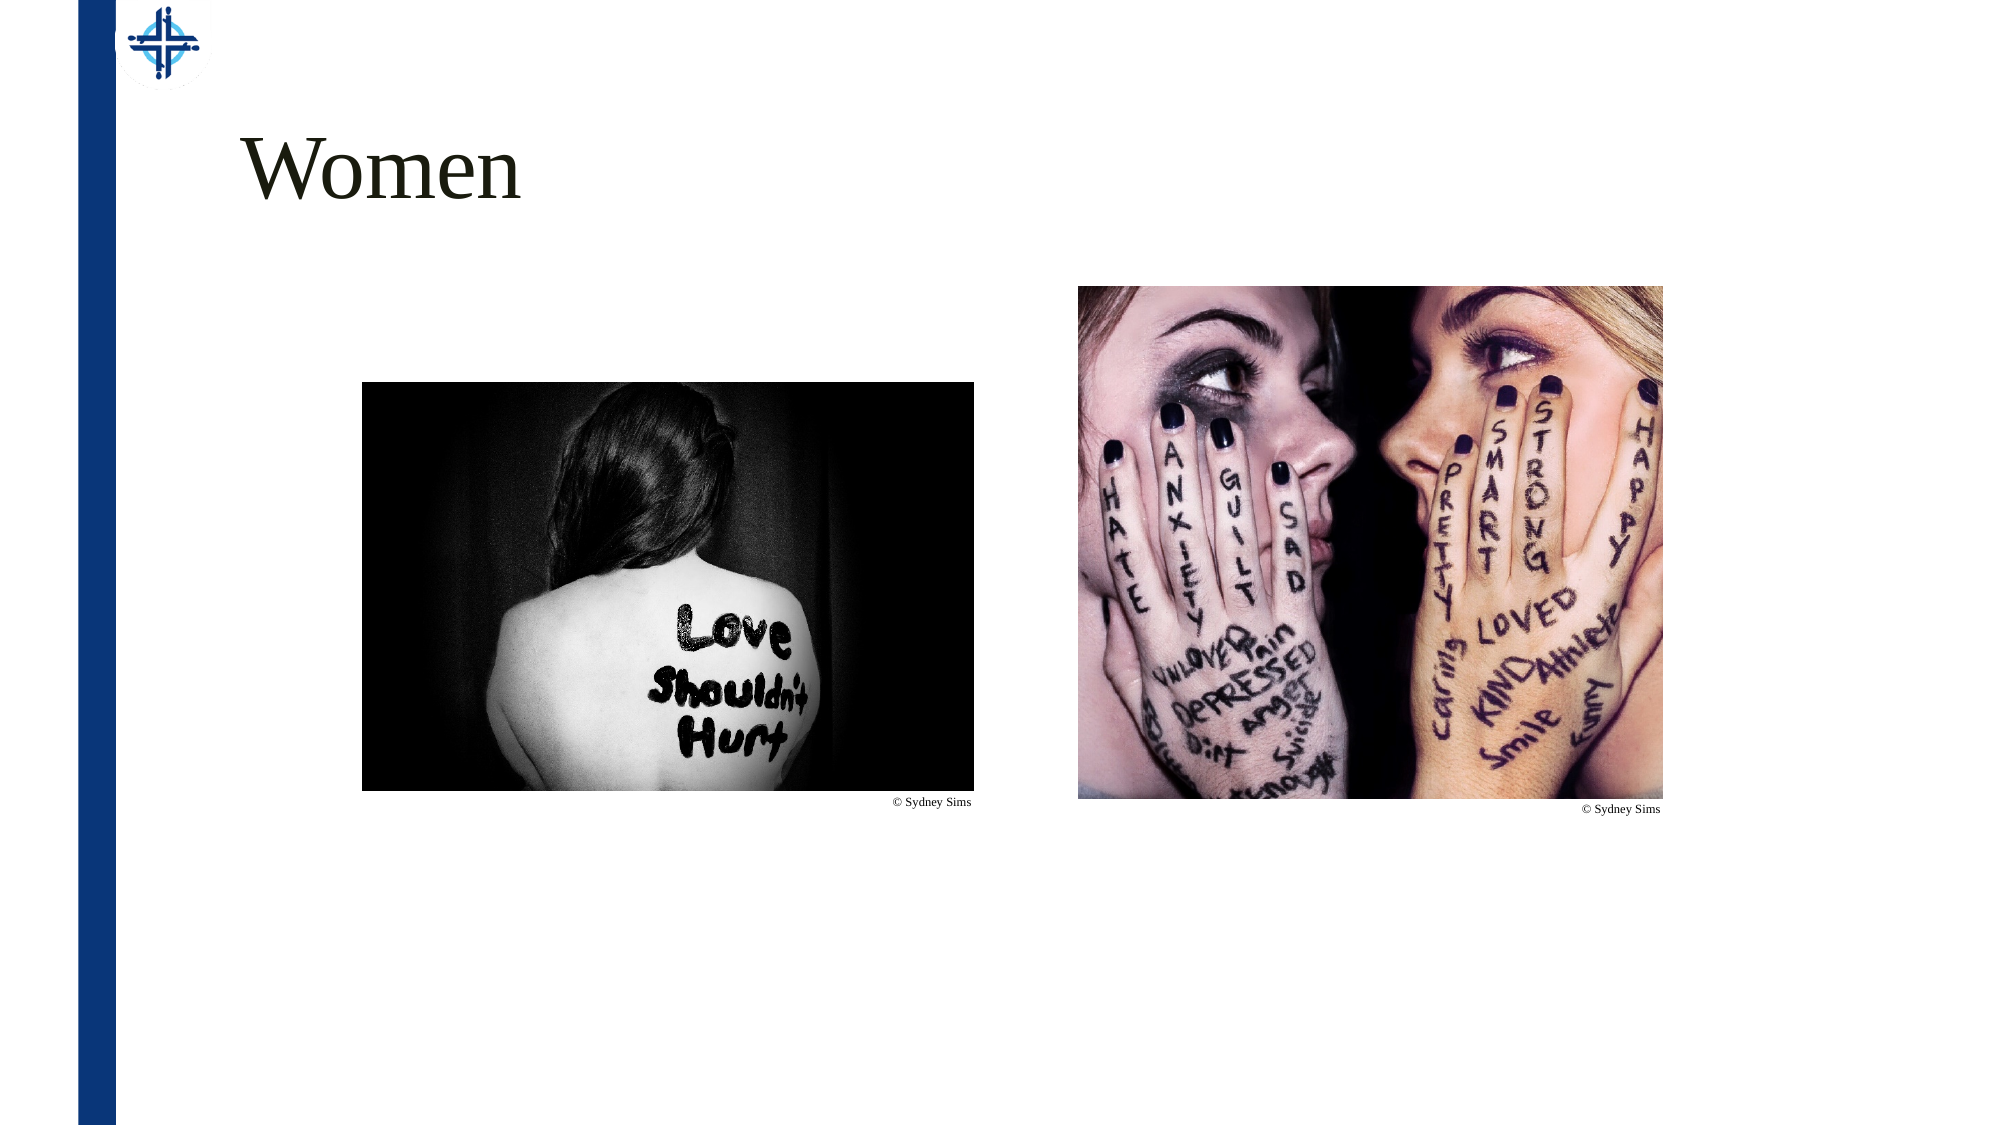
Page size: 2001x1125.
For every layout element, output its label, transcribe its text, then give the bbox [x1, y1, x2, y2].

picture [1078, 286, 1663, 799]
text_box © Sydney Sims [1567, 793, 1707, 823]
text_box © Sydney Sims [877, 786, 1018, 817]
picture [115, 0, 212, 92]
picture [361, 382, 974, 791]
title Women [225, 112, 1800, 357]
